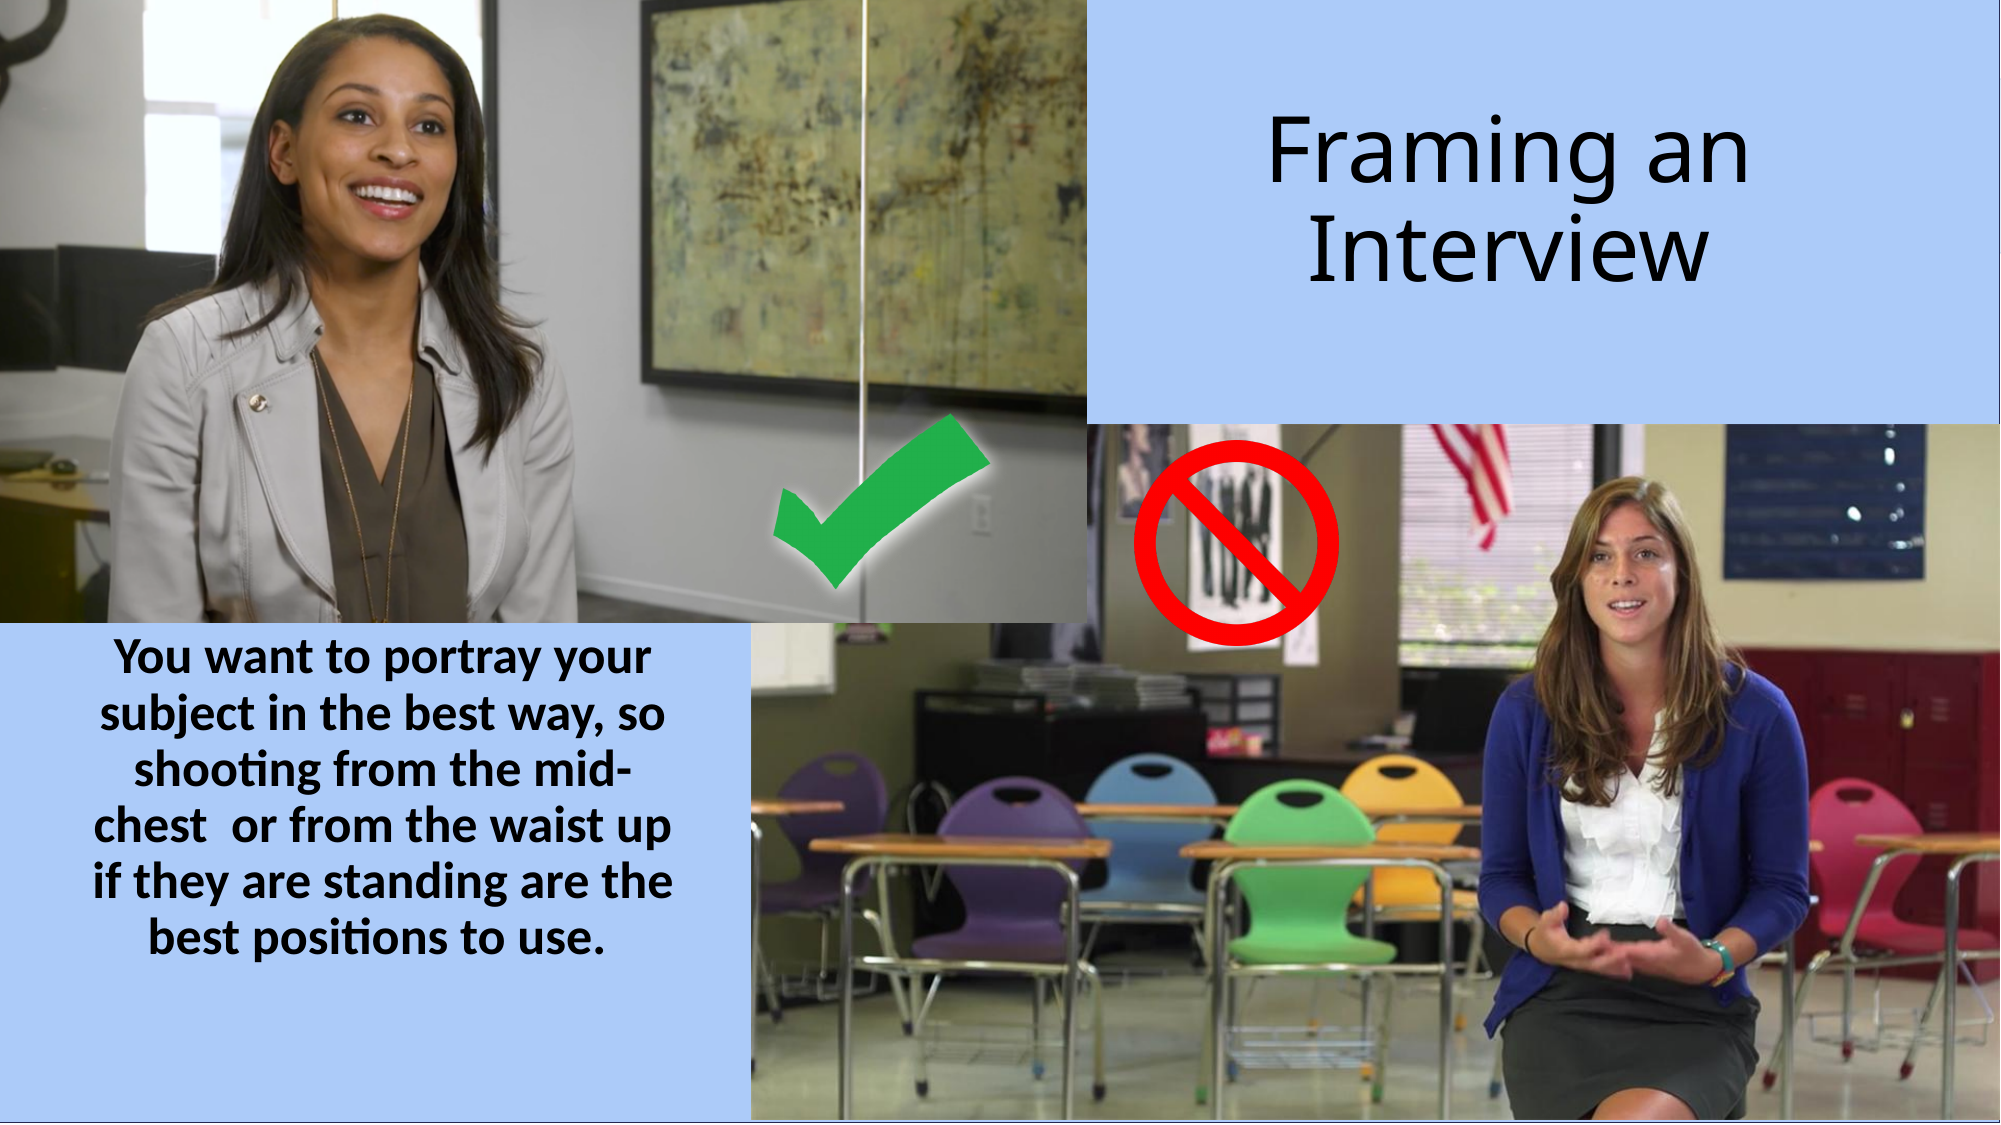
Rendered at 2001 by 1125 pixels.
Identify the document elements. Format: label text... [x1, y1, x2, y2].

list You want to portray your subject in the best way, so shooting from the mid-chest or from the waist up if they are standing are the best positions to use. [75, 623, 692, 1053]
title Framing an Interview [1183, 89, 1835, 315]
text_box [0, 623, 2000, 1123]
text_box [1087, 0, 2000, 424]
picture [0, 0, 2000, 1120]
